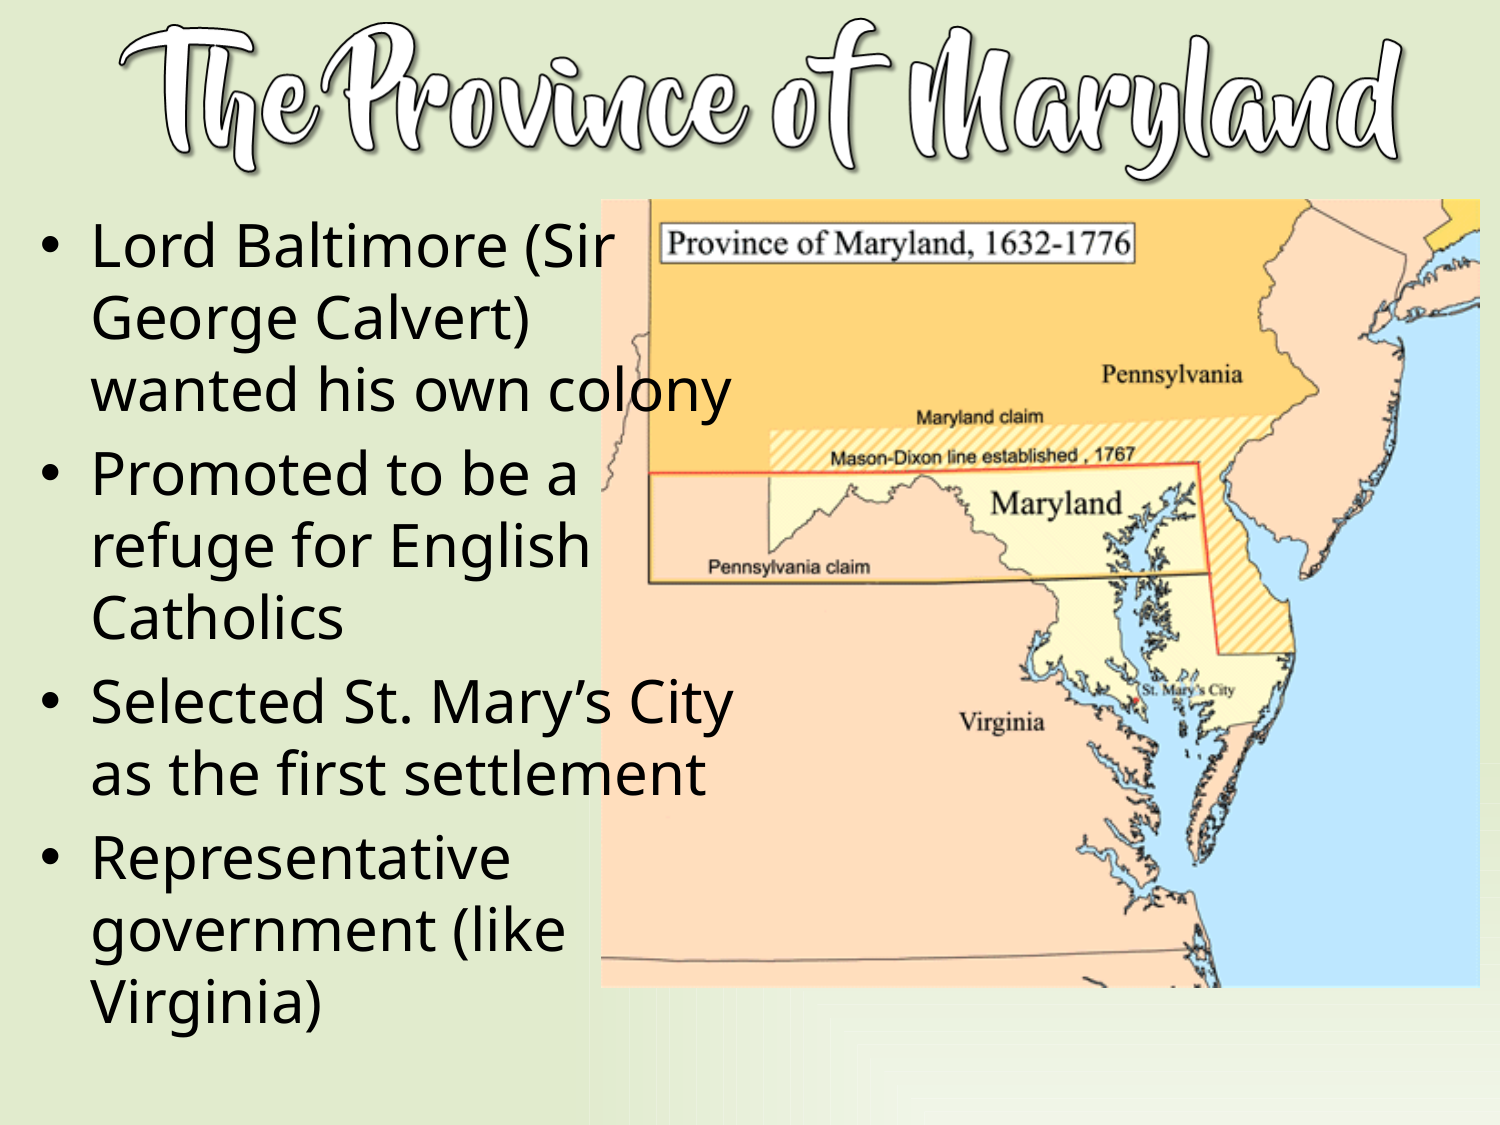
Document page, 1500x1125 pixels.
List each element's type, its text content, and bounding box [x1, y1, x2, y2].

list Lord Baltimore (Sir George Calvert) wanted his own colony Promoted to be a refuge for English Catholics Selected St. Mary’s City as the first settlement Representative government (like Virginia) [24, 200, 750, 1066]
picture [117, 16, 1480, 988]
